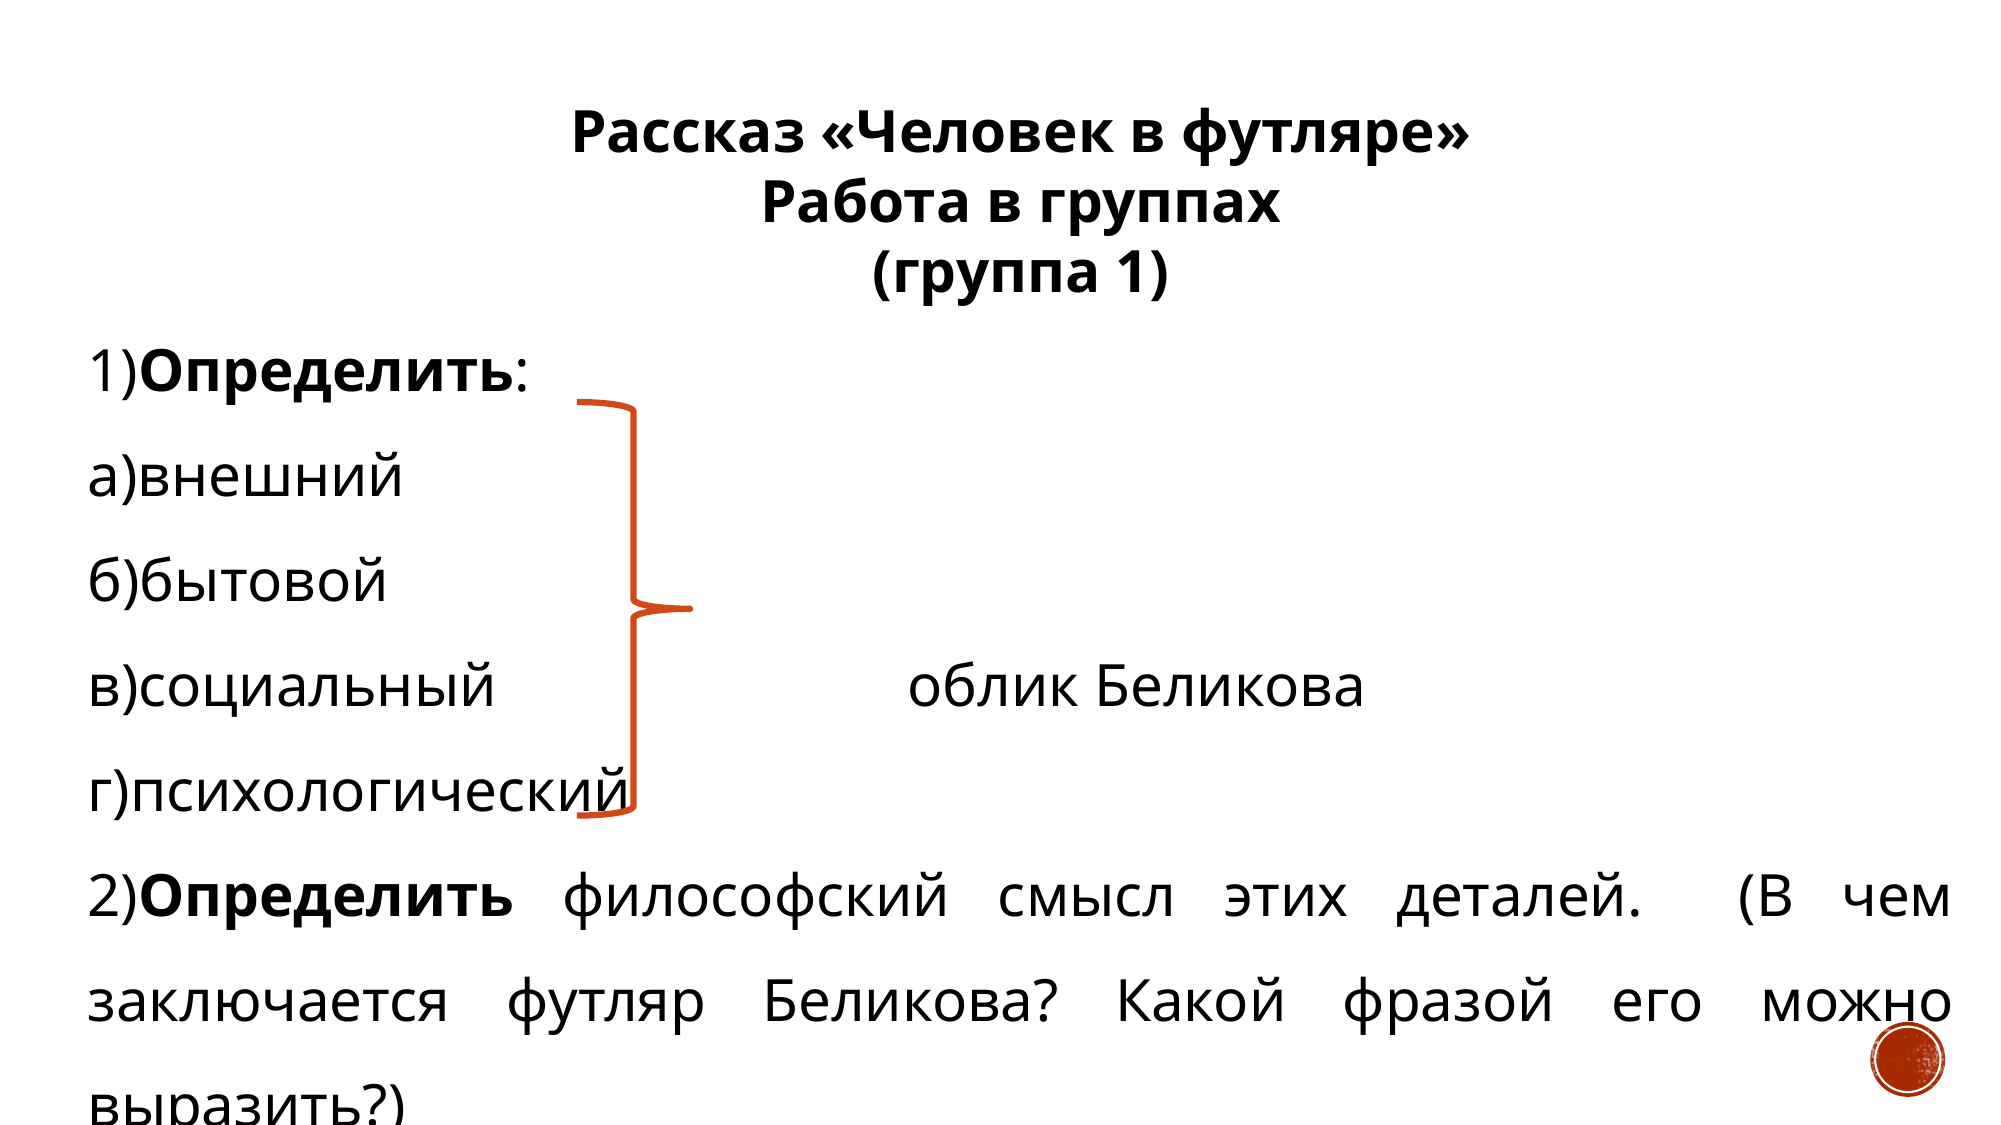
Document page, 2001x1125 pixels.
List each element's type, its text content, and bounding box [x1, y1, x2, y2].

text_box Рассказ «Человек в футляре» Работа в группах (группа 1) 1)Определить: а)внешний б)бытовой в)социальный облик Беликова г)психологический 2)Определить философский смысл этих деталей. (В чем заключается футляр Беликова? Какой фразой его можно выразить?) [72, 86, 1969, 1125]
text_box [576, 401, 691, 817]
